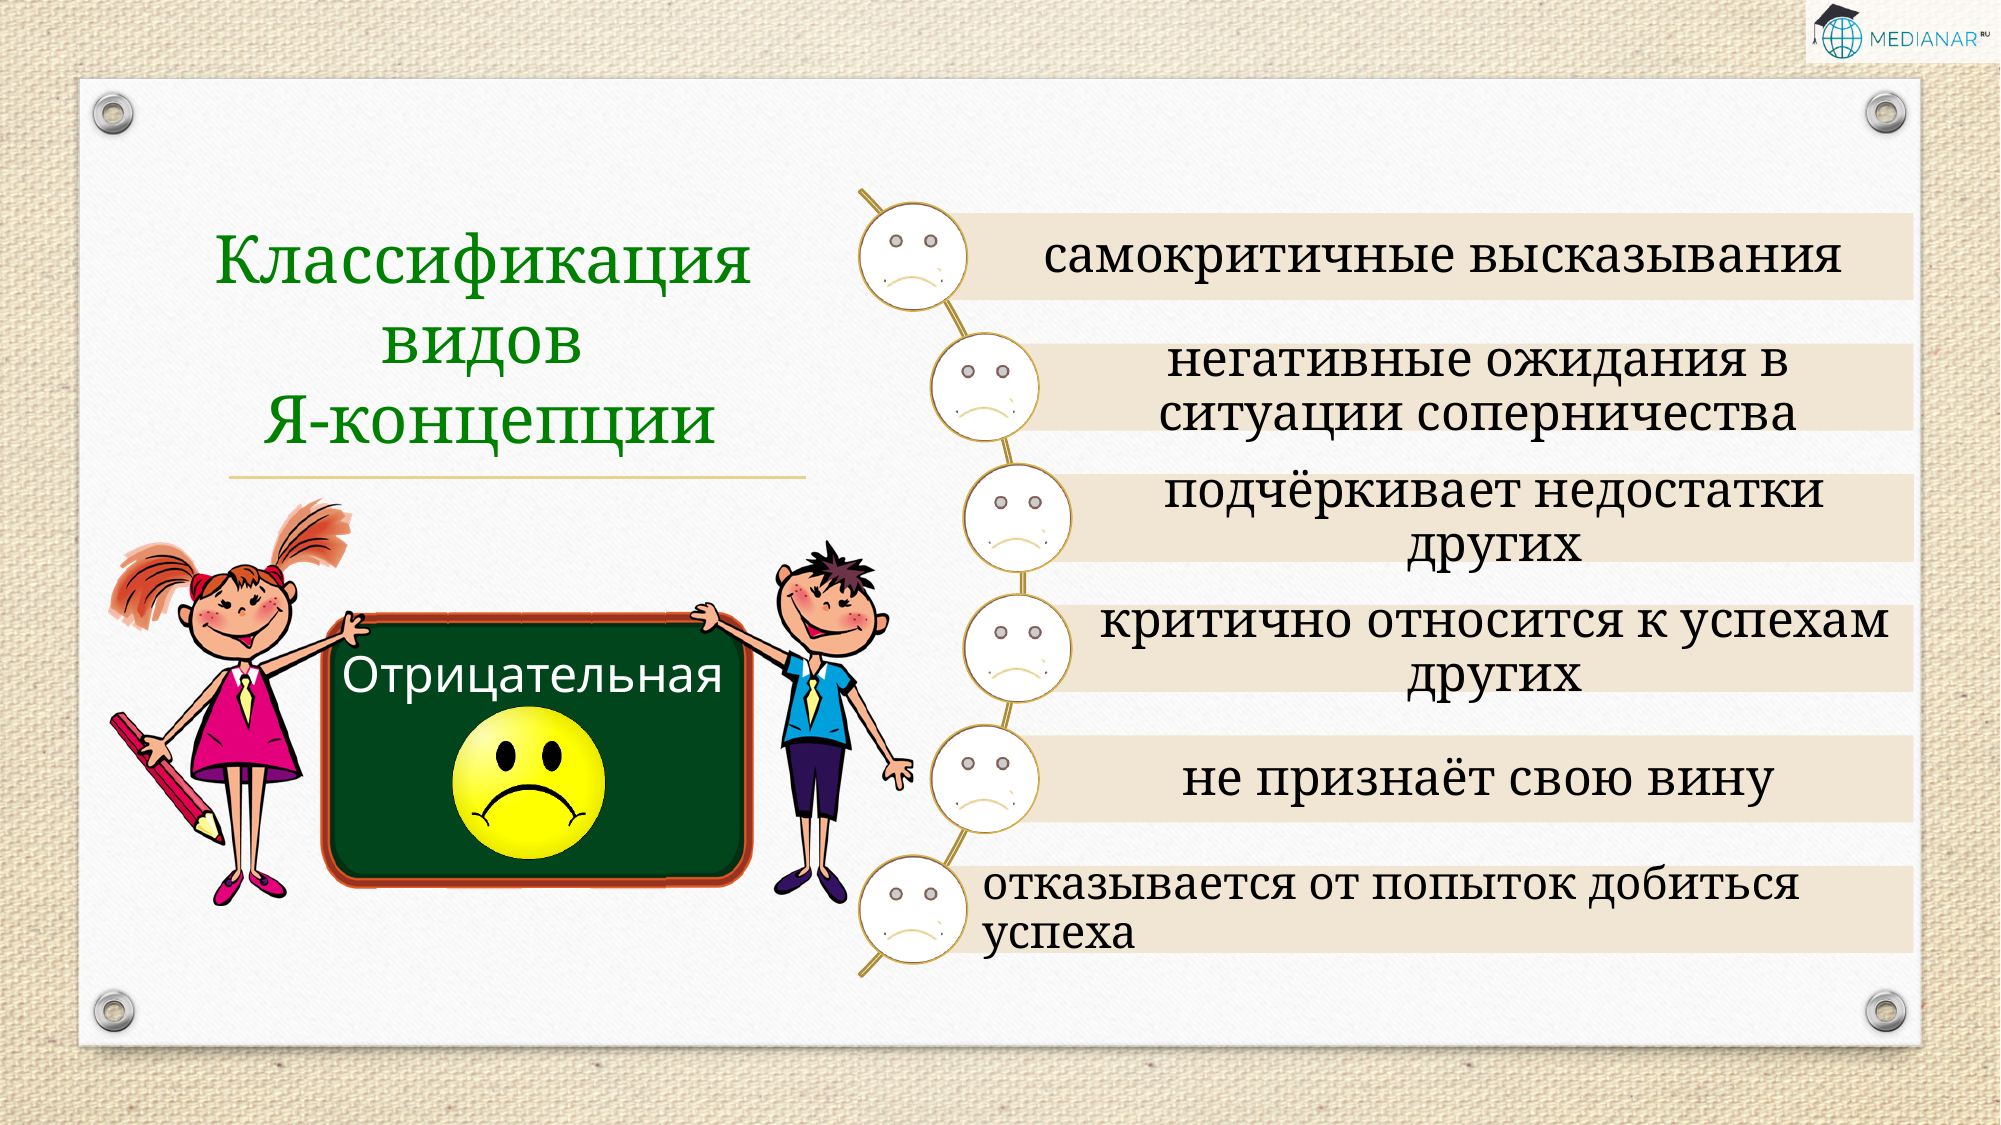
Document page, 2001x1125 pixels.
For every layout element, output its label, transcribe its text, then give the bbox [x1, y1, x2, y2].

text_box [846, 169, 1926, 997]
text_box Классификация видов Я-концепции [93, 143, 889, 531]
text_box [107, 497, 914, 906]
picture [0, 0, 2001, 1125]
